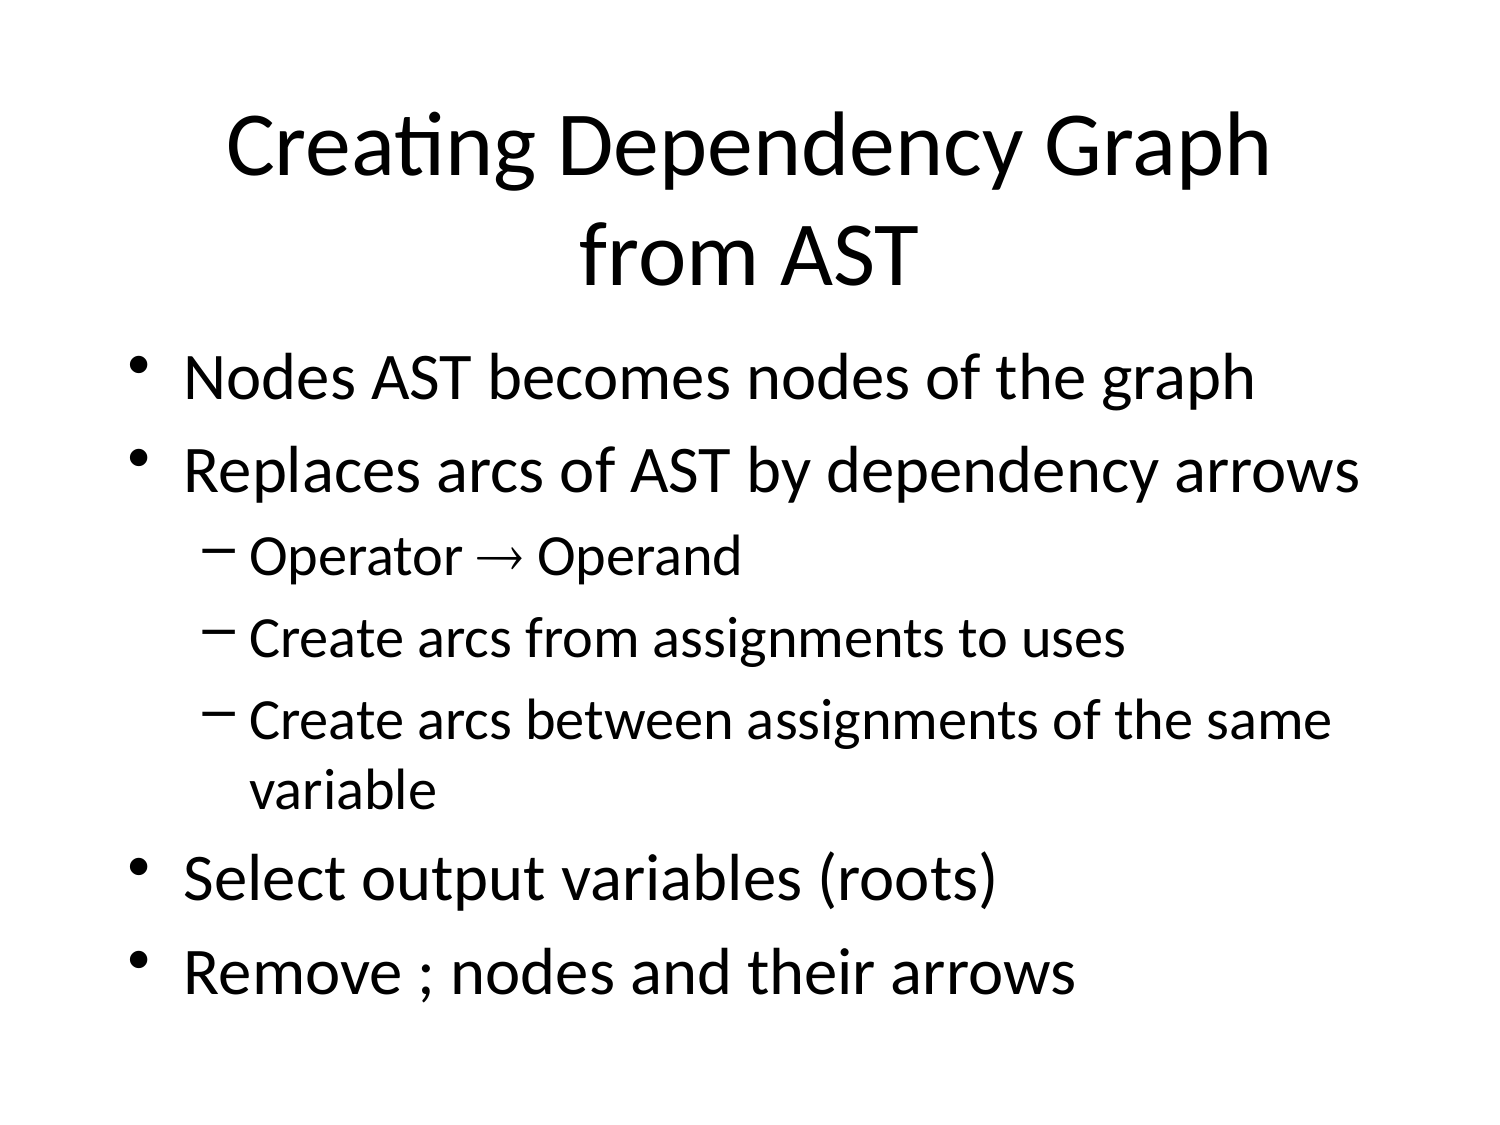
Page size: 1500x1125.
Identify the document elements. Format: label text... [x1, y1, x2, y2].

title Creating Dependency Graph from AST [112, 99, 1388, 288]
list Nodes AST becomes nodes of the graph Replaces arcs of AST by dependency arrows Operator  Operand Create arcs from assignments to uses Create arcs between assignments of the same variable Select output variables (roots) Remove ; nodes and their arrows [112, 324, 1388, 1000]
